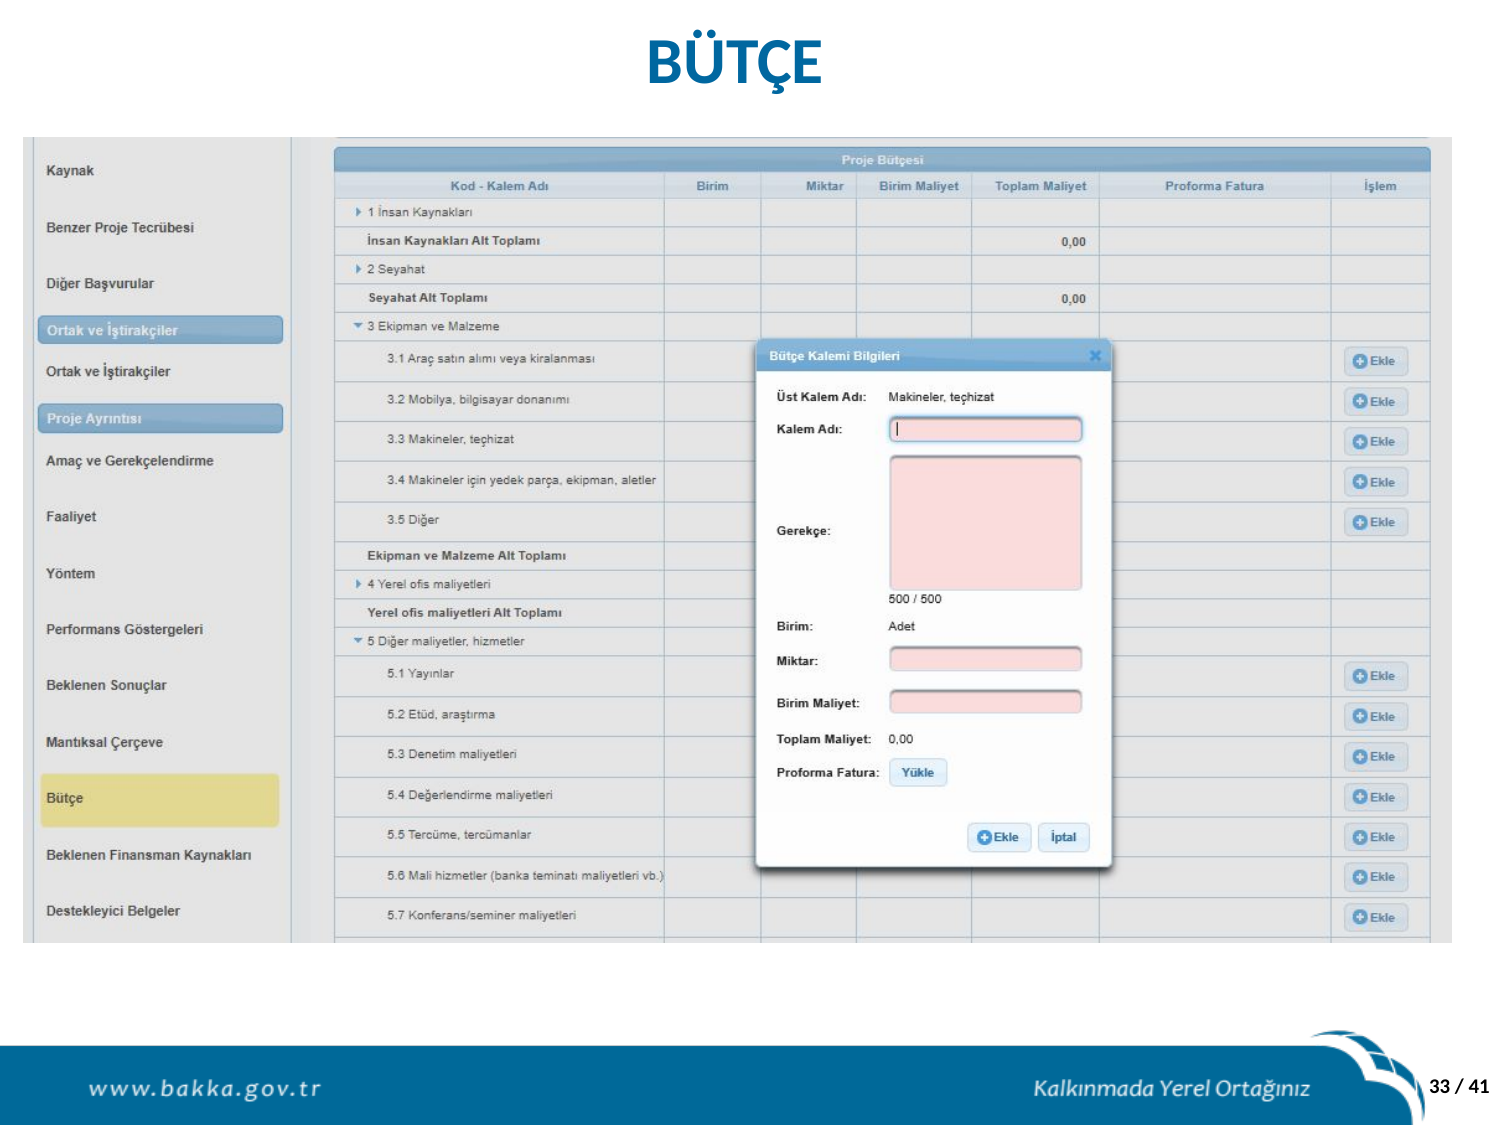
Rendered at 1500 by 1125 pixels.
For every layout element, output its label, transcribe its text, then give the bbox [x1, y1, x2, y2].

picture [23, 137, 1452, 943]
title BÜTÇE [75, 10, 1425, 105]
